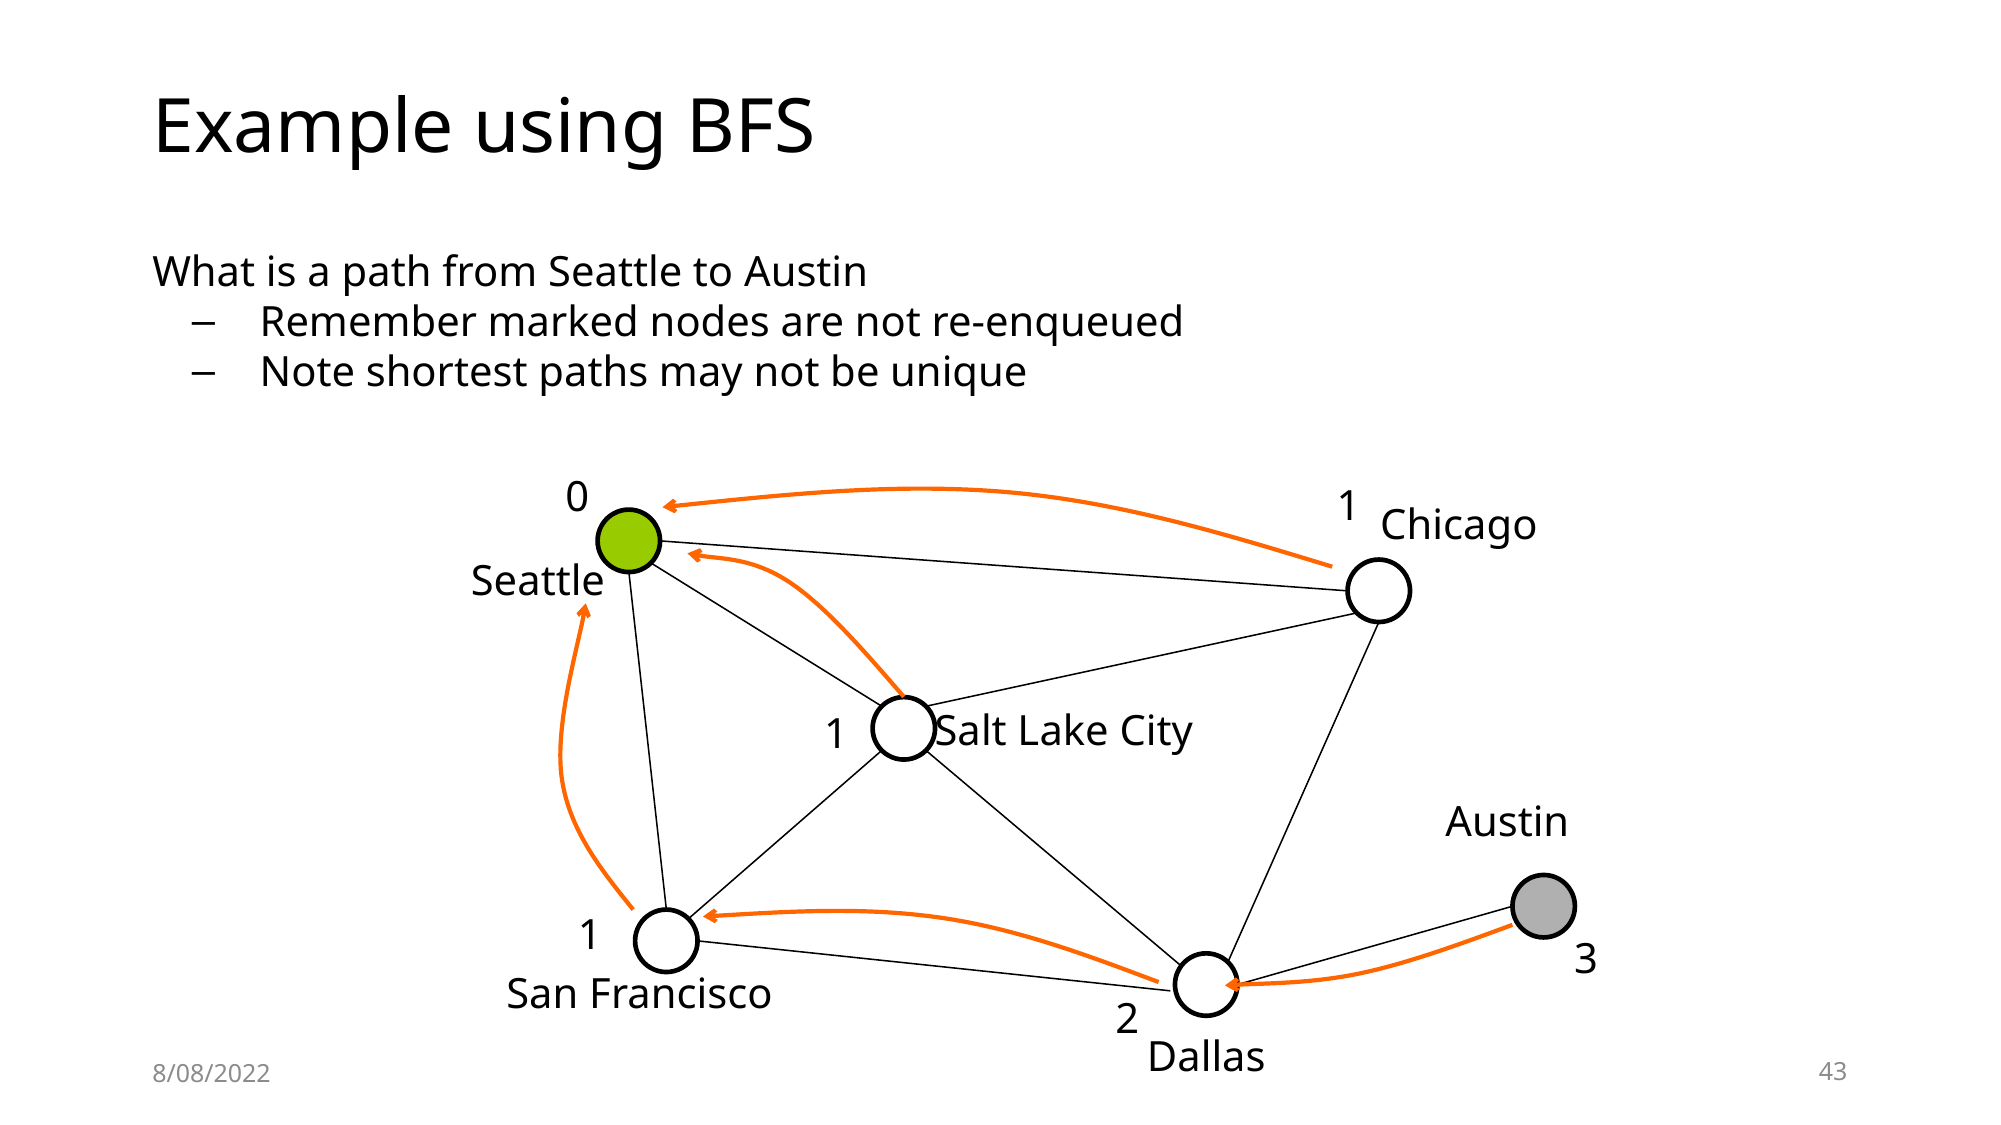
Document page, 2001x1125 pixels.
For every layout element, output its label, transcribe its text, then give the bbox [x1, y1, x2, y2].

text_box 1 [1321, 471, 1376, 537]
text_box 0 [550, 462, 605, 528]
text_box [628, 574, 667, 908]
text_box Dallas [1132, 1021, 1281, 1087]
text_box San Francisco [491, 959, 788, 1025]
text_box Chicago [1365, 490, 1553, 556]
text_box 3 [1559, 924, 1614, 990]
text_box Austin [1430, 787, 1585, 853]
text_box What is a path from Seattle to Austin Remember marked nodes are not re-enqueued Note shortest paths may not be unique [137, 237, 1368, 403]
text_box Salt Lake City [919, 696, 1208, 762]
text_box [925, 615, 1357, 704]
text_box [662, 488, 1244, 540]
text_box [704, 911, 925, 940]
text_box [597, 509, 661, 573]
text_box 2 [1100, 991, 1155, 1050]
text_box [1174, 953, 1237, 1016]
text_box Seattle [456, 546, 620, 612]
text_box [688, 752, 882, 917]
text_box [1512, 874, 1575, 938]
text_box [1347, 559, 1411, 622]
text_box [662, 540, 1346, 591]
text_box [650, 565, 882, 704]
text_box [1237, 906, 1513, 985]
text_box 1 [809, 704, 864, 752]
text_box [1230, 985, 1238, 990]
text_box [872, 697, 919, 760]
title Example using BFS [137, 59, 1863, 198]
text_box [925, 752, 1182, 967]
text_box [699, 940, 1171, 991]
text_box [635, 909, 698, 959]
text_box [1224, 978, 1240, 992]
text_box [560, 603, 628, 904]
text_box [1226, 624, 1379, 967]
slide_number 43 [1412, 1042, 1863, 1103]
text_box [882, 671, 904, 697]
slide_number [137, 1042, 588, 1103]
text_box 1 [563, 900, 617, 965]
